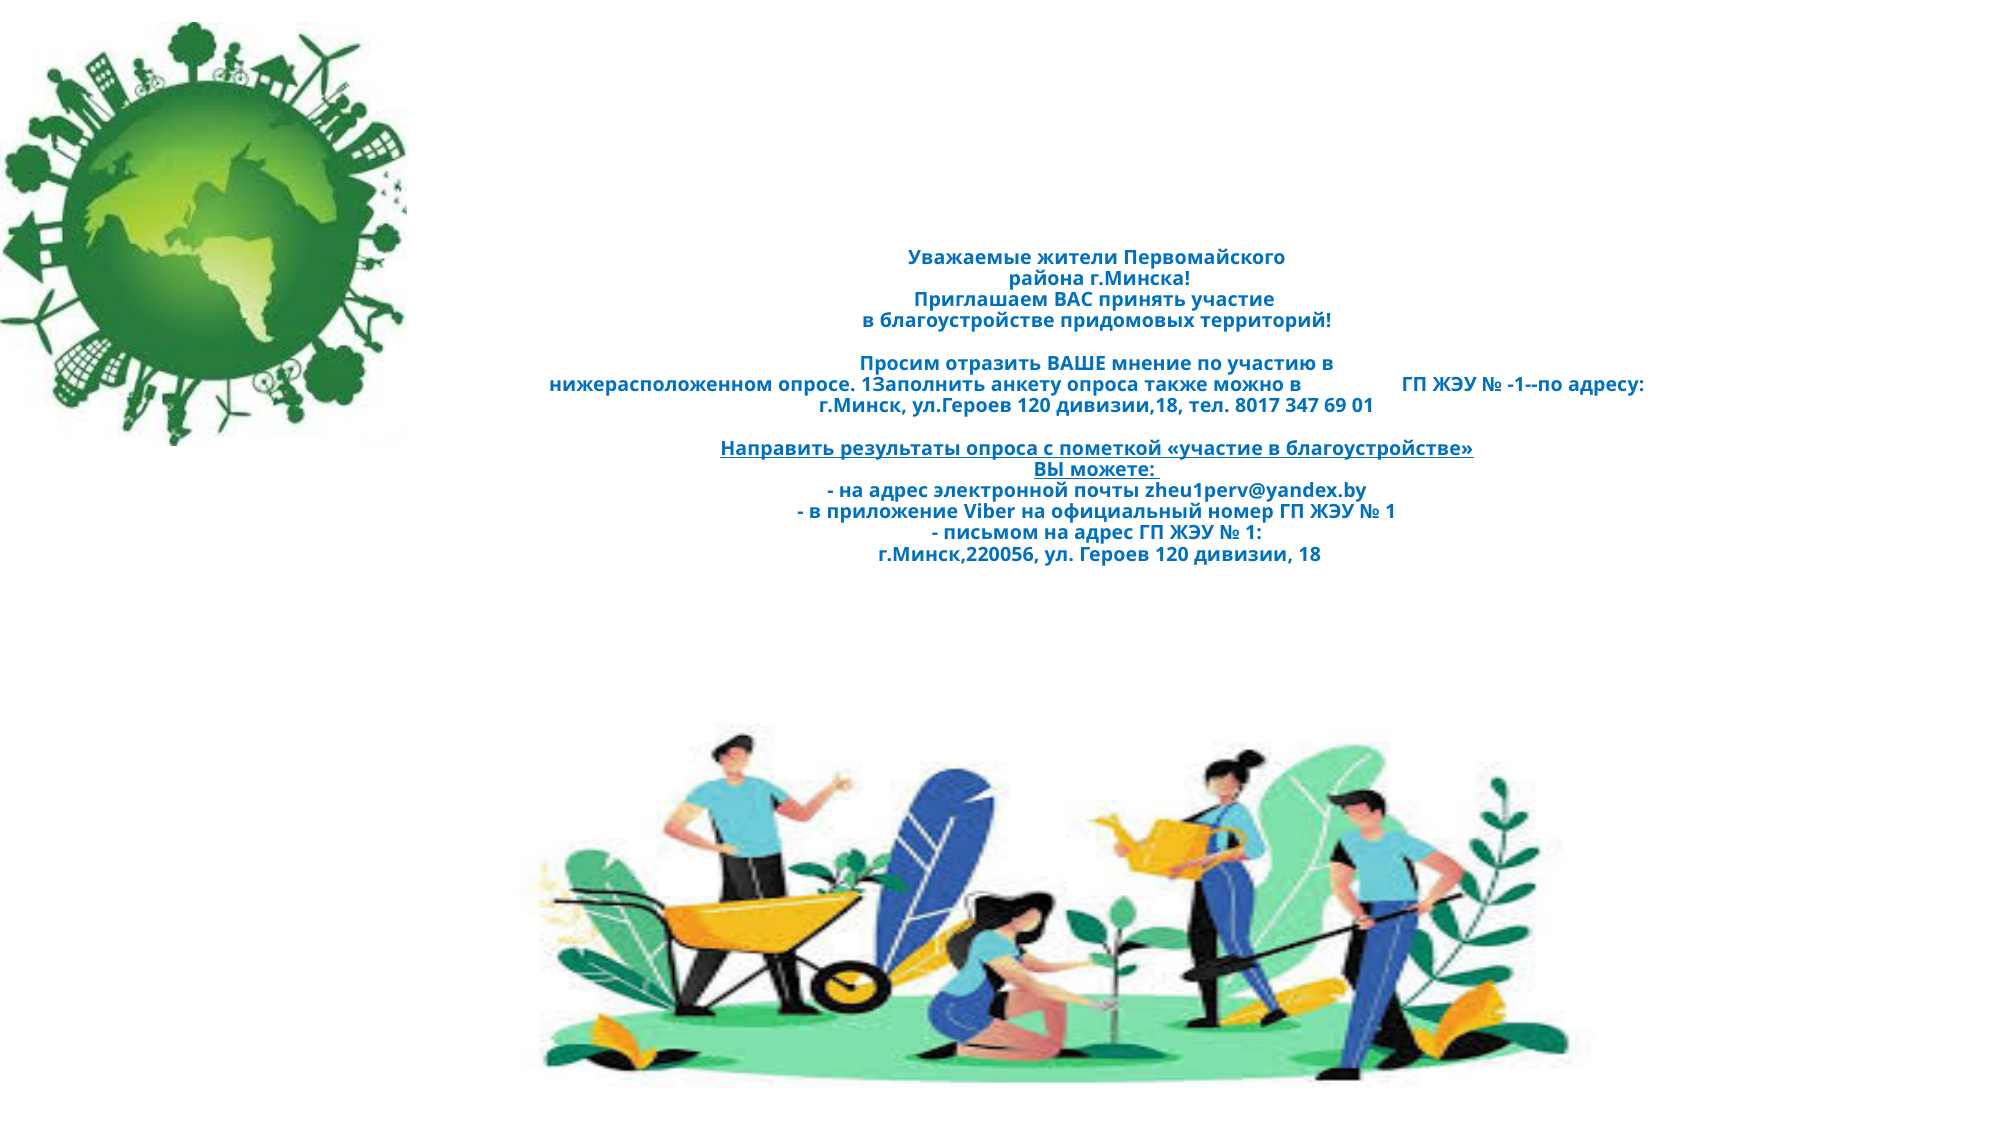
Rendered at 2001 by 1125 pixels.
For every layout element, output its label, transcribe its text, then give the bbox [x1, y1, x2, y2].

picture [512, 705, 1595, 1112]
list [0, 22, 407, 446]
title Уважаемые жители Первомайского района г.Минска! Приглашаем ВАС принять участие в благоустройстве придомовых территорий! Просим отразить ВАШЕ мнение по участию в нижерасположенном опросе. 1Заполнить анкету опроса также можно в ГП ЖЭУ № -1--по адресу: г.Минск, ул.Героев 120 дивизии,18, тел. 8017 347 69 01 Направить результаты опроса с пометкой «участие в благоустройстве» ВЫ можете: - на адрес электронной почты zheu1perv@yandex.by - в приложение Viber на официальный номер ГП ЖЭУ № 1 - письмом на адрес ГП ЖЭУ № 1: г.Минск,220056, ул. Героев 120 дивизии, 18 [228, 174, 1966, 666]
